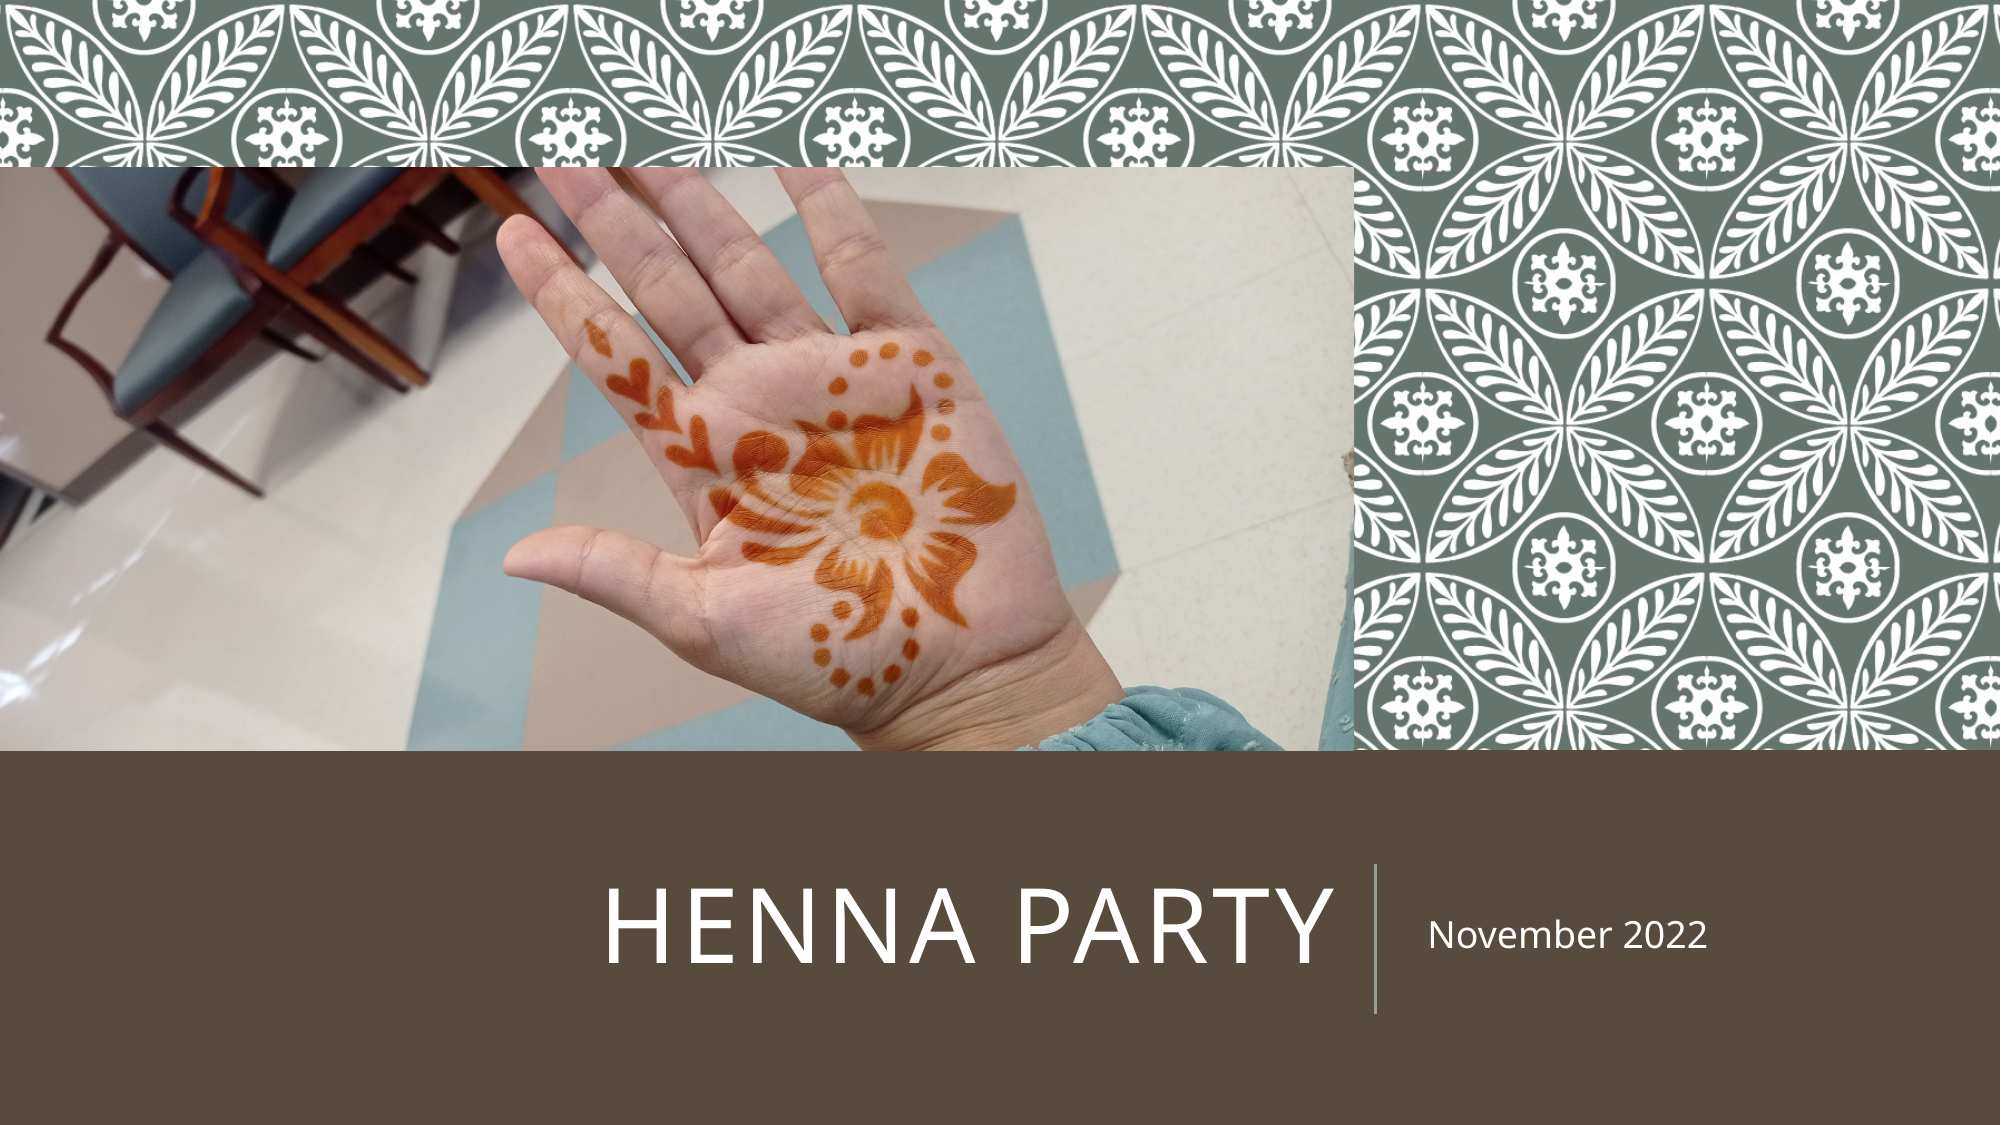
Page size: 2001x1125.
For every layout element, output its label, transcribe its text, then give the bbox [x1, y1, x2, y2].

title Henna party [75, 813, 1350, 1054]
subtitle November 2022 [1412, 813, 1938, 1054]
picture [0, 167, 1355, 751]
